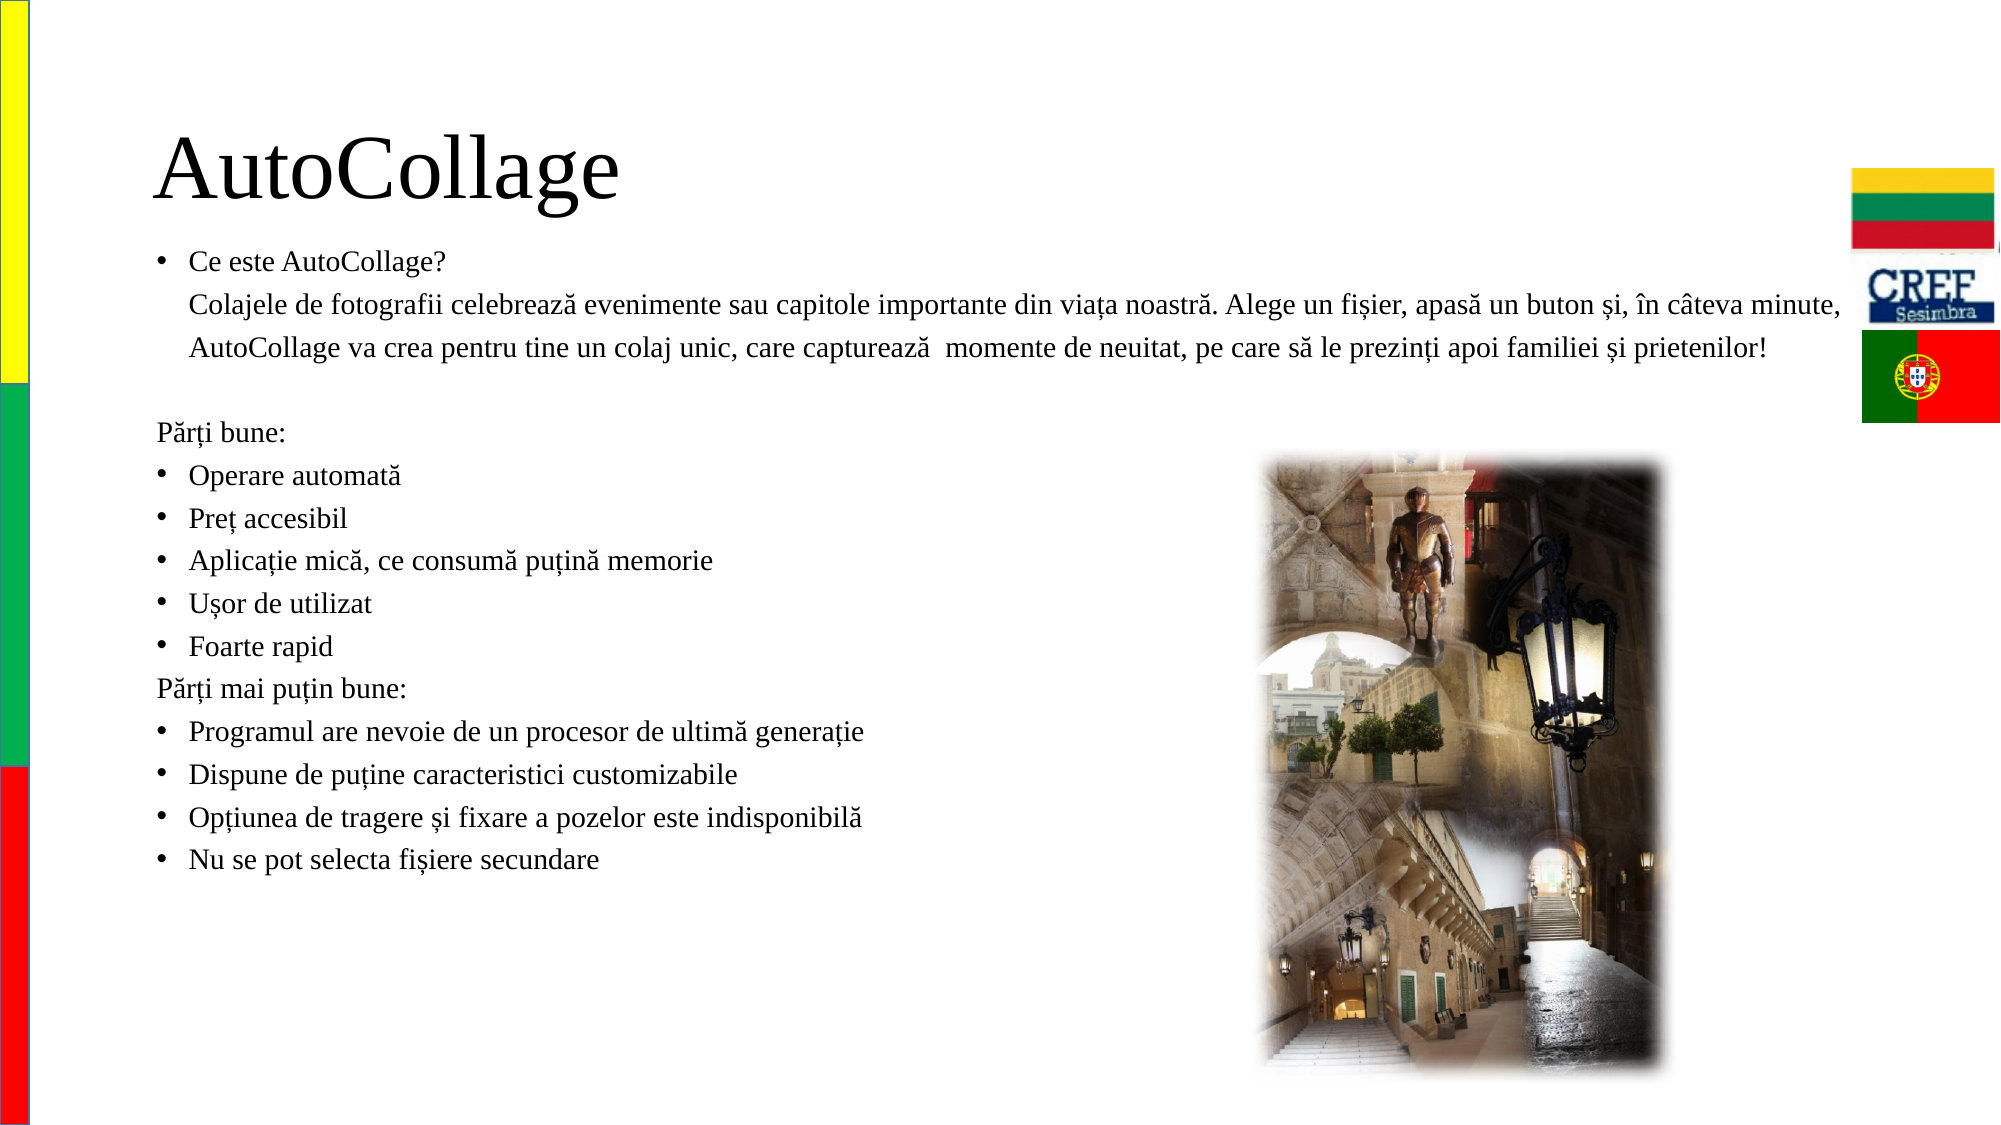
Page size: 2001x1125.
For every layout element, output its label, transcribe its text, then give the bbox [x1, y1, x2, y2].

picture [1144, 476, 1783, 1056]
picture [1863, 168, 2000, 423]
title AutoCollage [137, 59, 1863, 278]
list Ce este AutoCollage? Colajele de fotografii celebrează evenimente sau capitole importante din viața noastră. Alege un fișier, apasă un buton și, în câteva minute, AutoCollage va crea pentru tine un colaj unic, care capturează momente de neuitat, pe care să le prezinți apoi familiei și prietenilor! Părți bune: Operare automată Preț accesibil Aplicație mică, ce consumă puțină memorie Ușor de utilizat Foarte rapid Părți mai puțin bune: Programul are nevoie de un procesor de ultimă generație Dispune de puține caracteristici customizabile Opțiunea de tragere și fixare a pozelor este indisponibilă Nu se pot selecta fișiere secundare [141, 227, 1867, 942]
